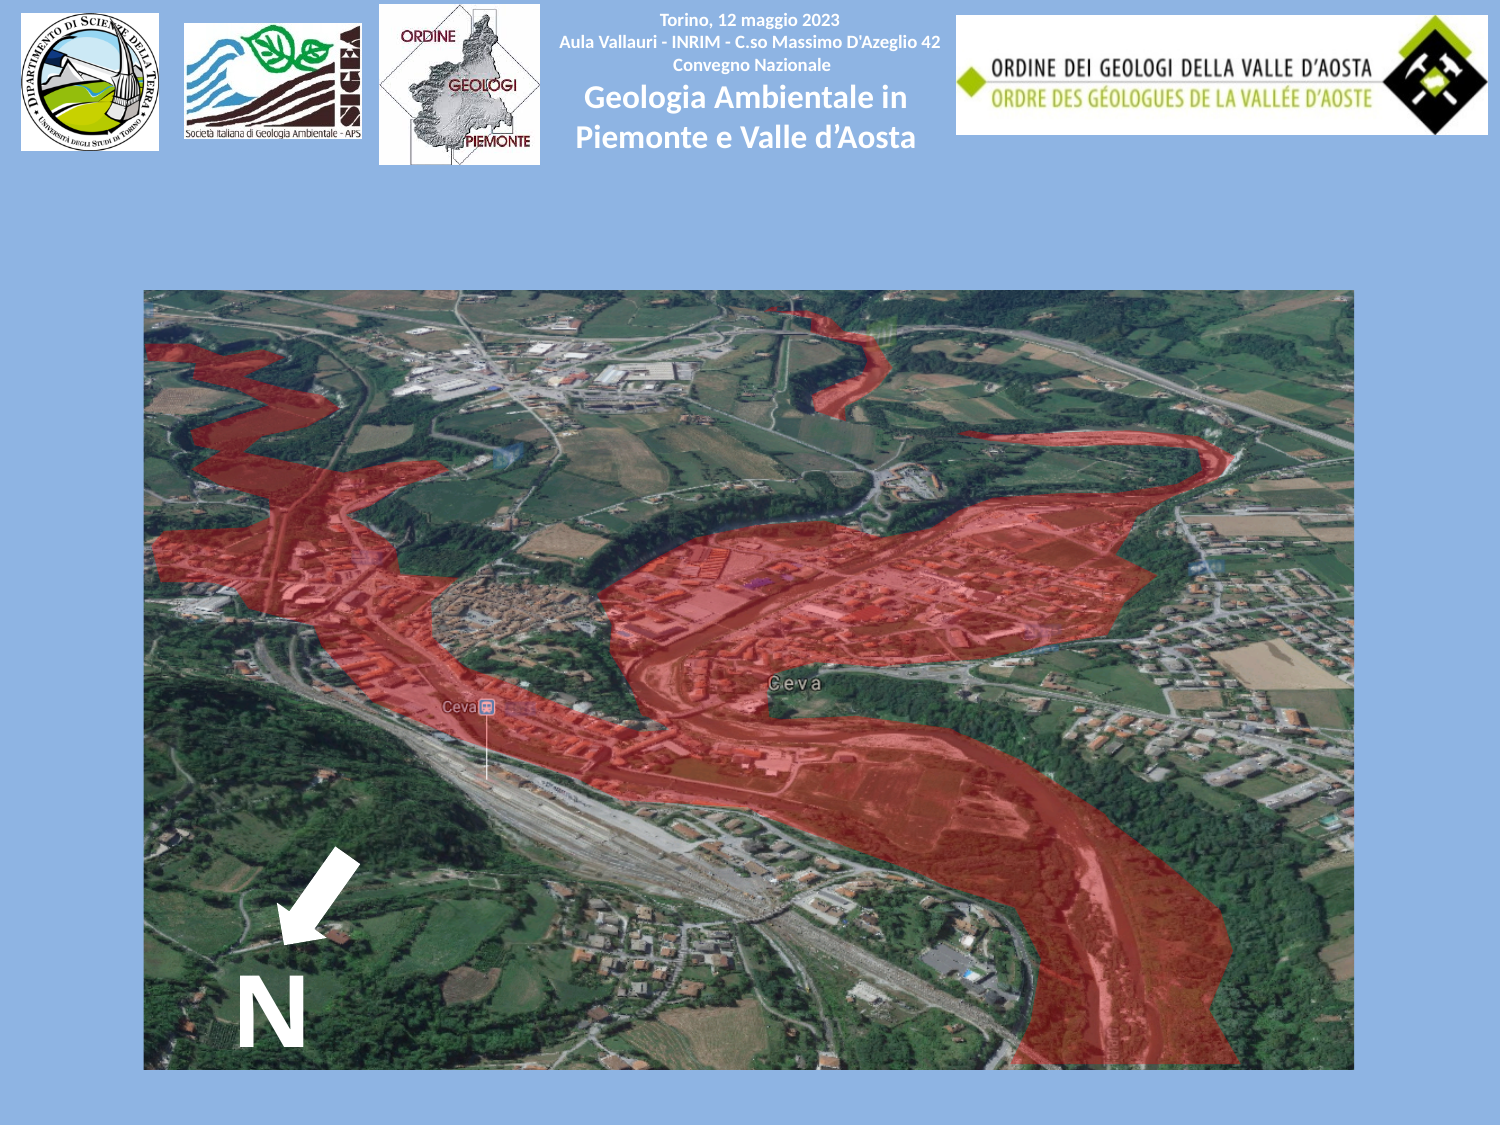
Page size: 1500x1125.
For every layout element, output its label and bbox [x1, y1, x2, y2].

text_box [0, 0, 1500, 166]
text_box [143, 290, 1355, 1071]
